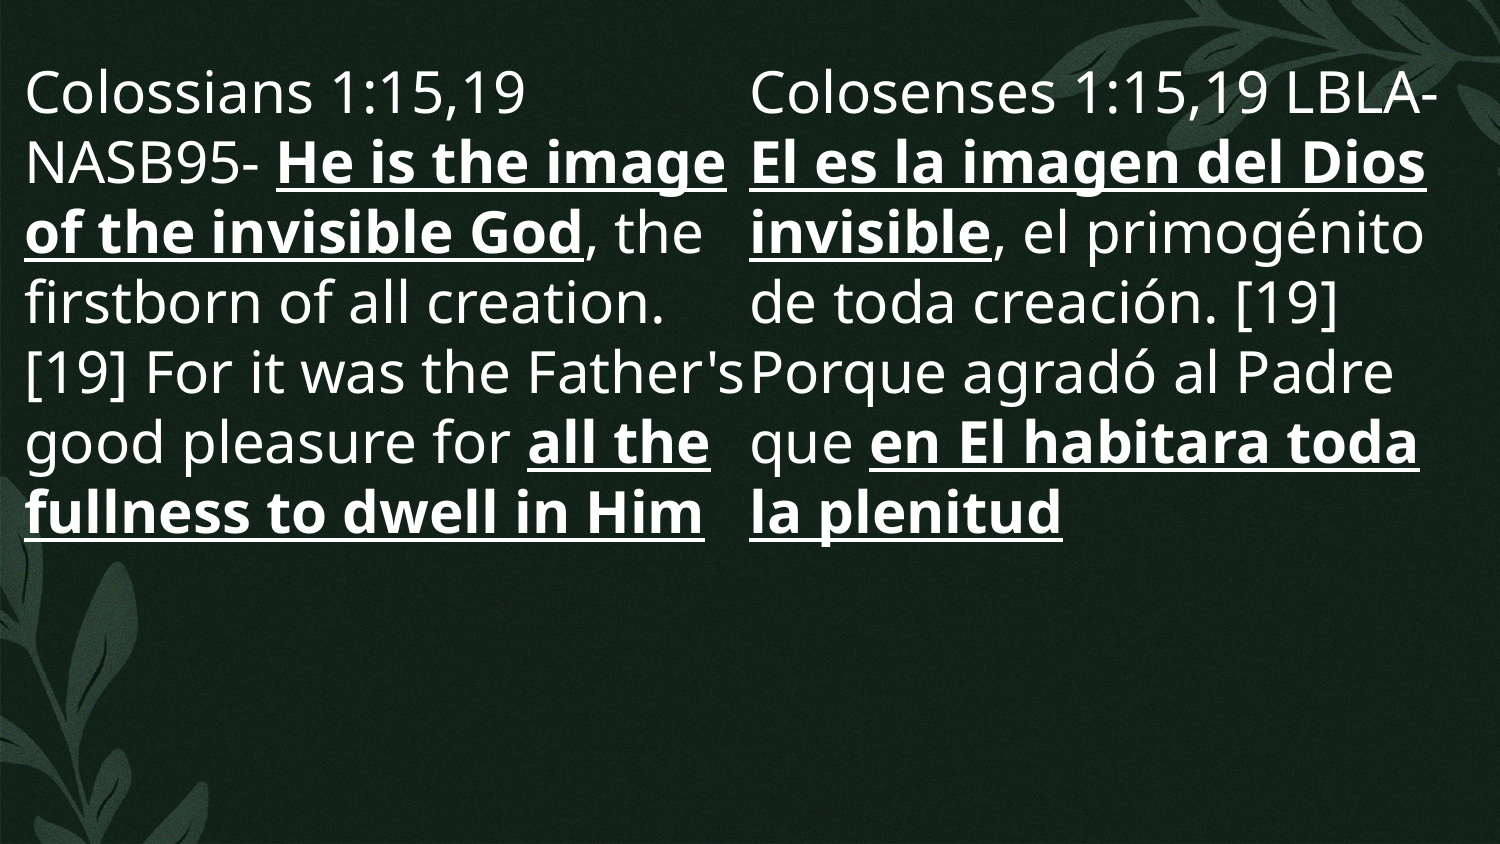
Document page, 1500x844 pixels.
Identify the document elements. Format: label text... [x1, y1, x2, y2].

picture [0, 0, 1500, 844]
list Colossians 1:15,19 NASB95- He is the image of the invisible God, the firstborn of all creation. [19] For it was the Father's good pleasure for all the fullness to dwell in Him Colosenses 1:15,19 LBLA- El es la imagen del Dios invisible, el primogénito de toda creación. [19] Porque agradó al Padre que en El habitara toda la plenitud [9, 11, 1490, 834]
